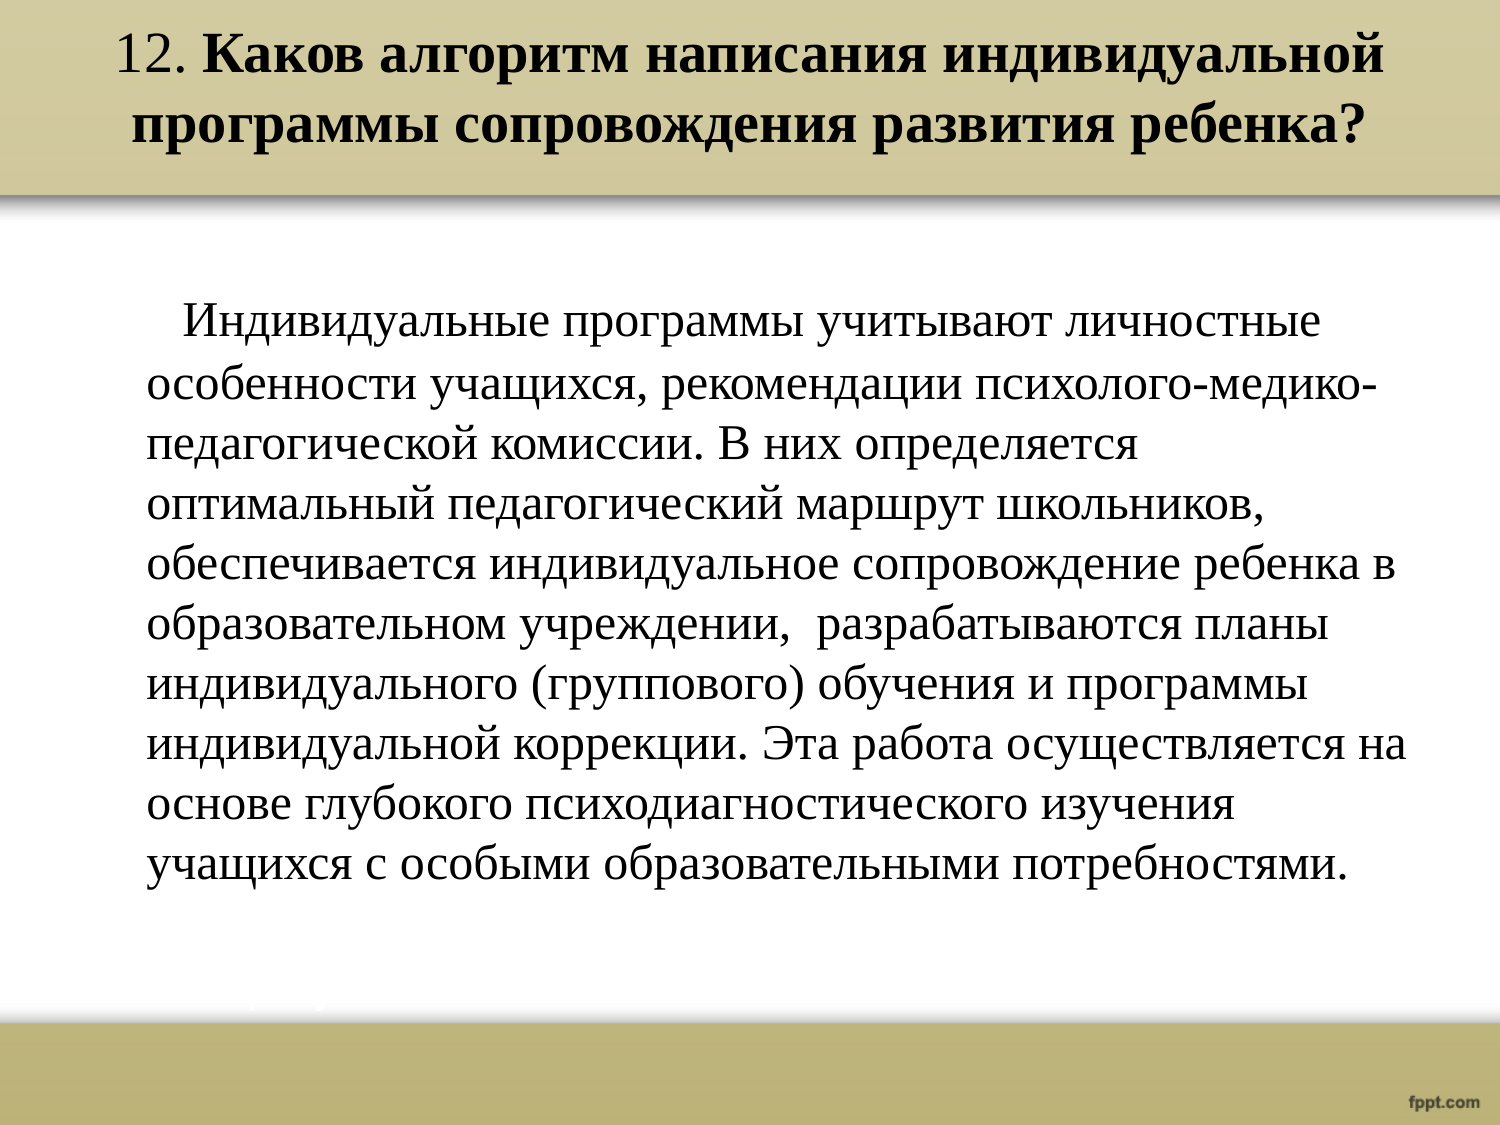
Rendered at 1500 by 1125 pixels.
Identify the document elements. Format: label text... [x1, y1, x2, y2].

picture [0, 0, 1500, 1125]
list Индивидуальные программы учитывают личностные особенности учащихся, рекомендации психолого-медико-педагогической комиссии. В них определяется оптимальный педагогический маршрут школьников, обеспечивается индивидуальное сопровождение ребенка в образовательном учреждении, разрабатываются планы индивидуального (группового) обучения и программы индивидуальной коррекции. Эта работа осуществляется на основе глубокого психодиагностического изучения учащихся с особыми образовательными потребностями. [74, 262, 1426, 1006]
title 12. Каков алгоритм написания индивидуальной программы сопровождения развития ребенка? [74, 44, 1426, 233]
